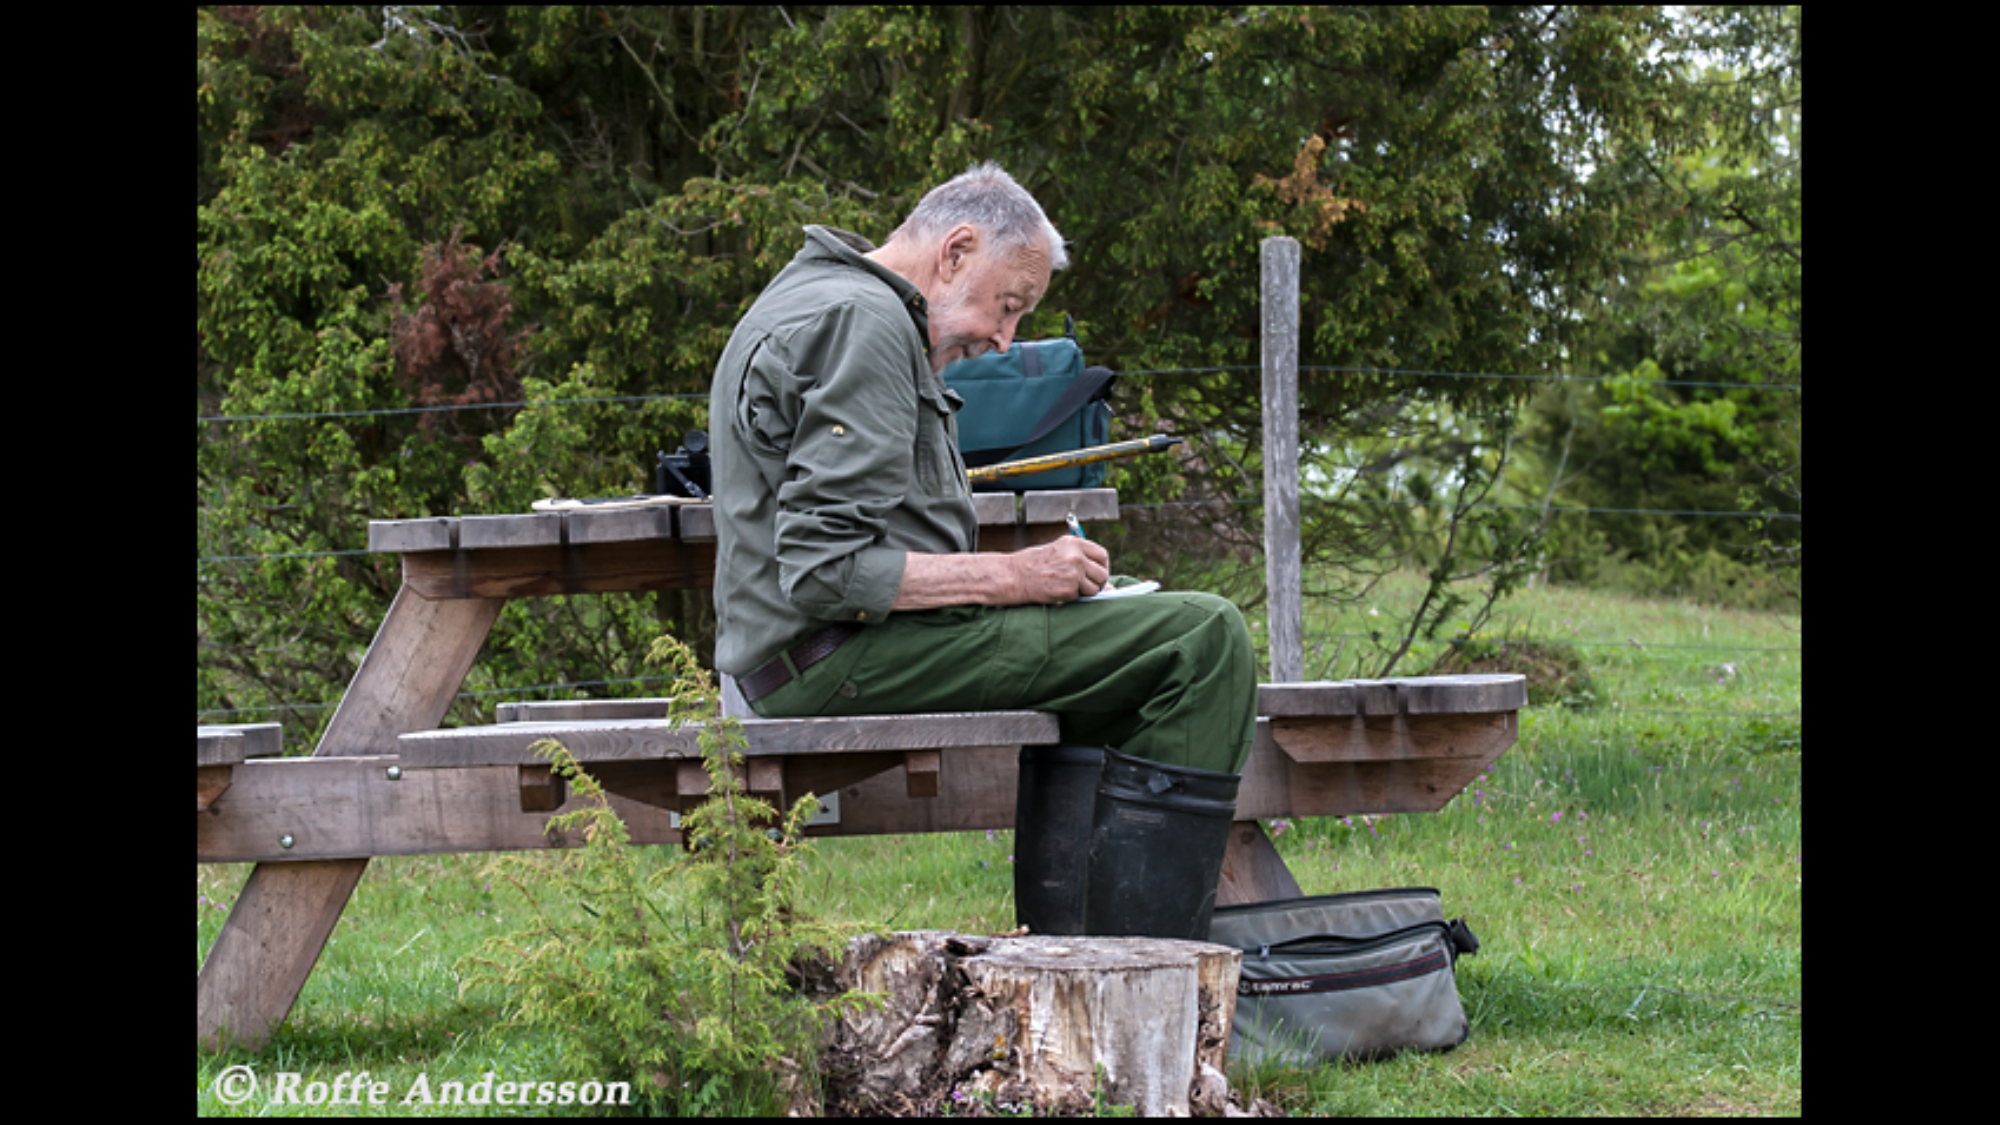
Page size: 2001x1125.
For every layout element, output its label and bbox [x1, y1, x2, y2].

picture [191, 0, 1809, 1125]
